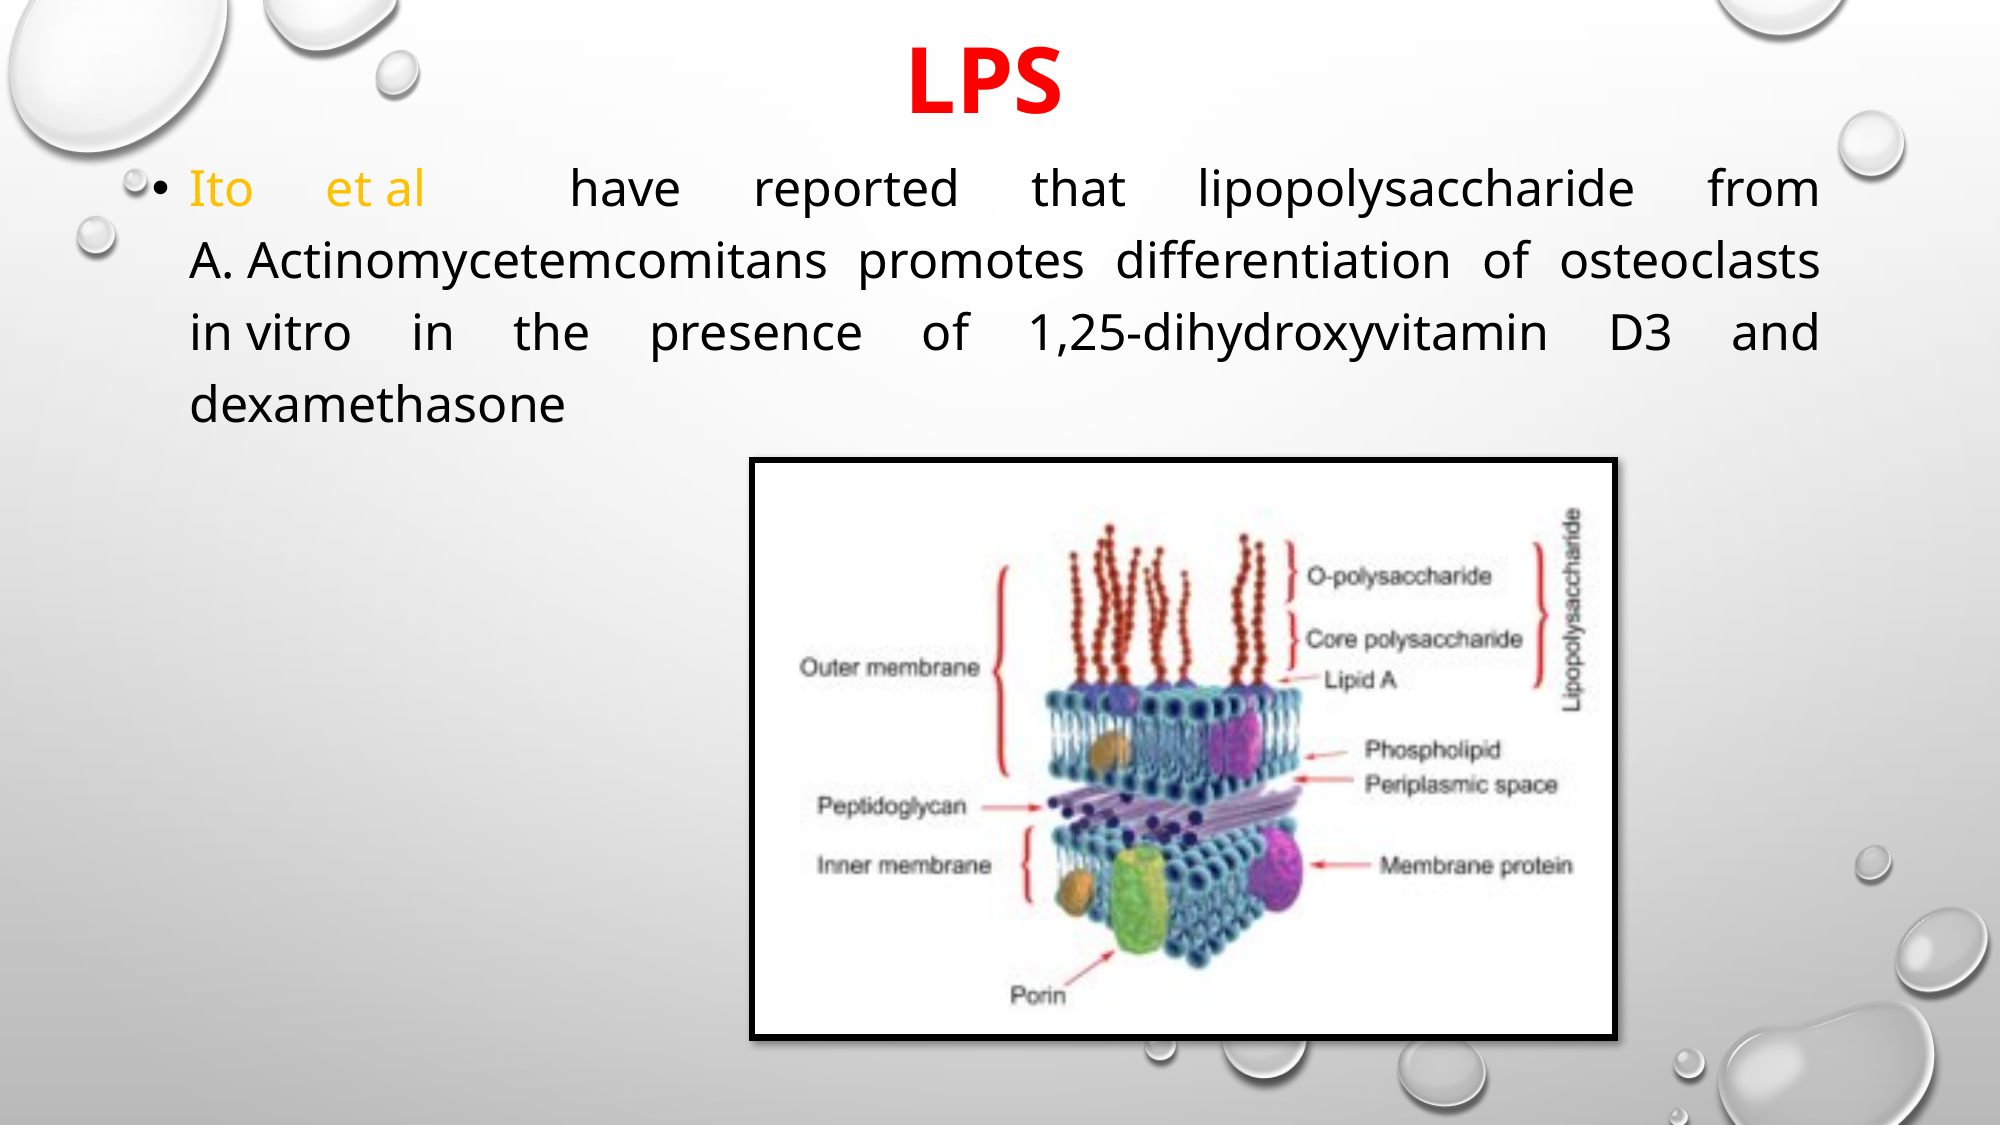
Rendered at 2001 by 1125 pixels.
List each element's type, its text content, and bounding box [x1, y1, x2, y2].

title LPS [134, 38, 1835, 128]
list Ito et al have reported that lipopolysaccharide from A. Actinomycetemcomitans promotes differentiation of osteoclasts in vitro in the presence of 1,25-dihydroxyvitamin D3 and dexamethasone [136, 137, 1837, 458]
picture [0, 0, 2000, 1125]
